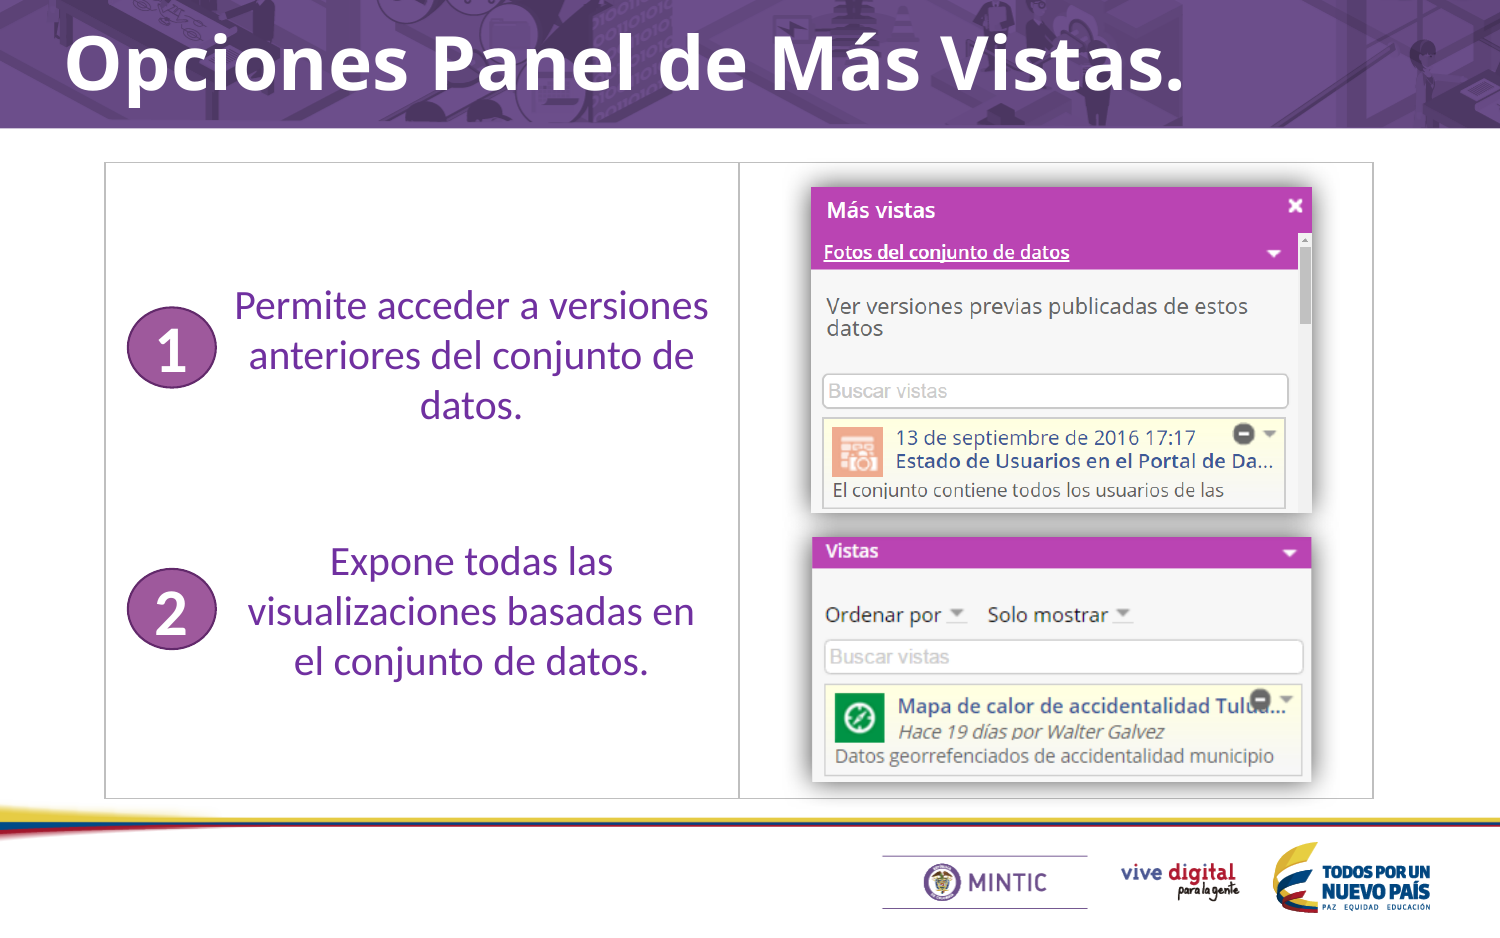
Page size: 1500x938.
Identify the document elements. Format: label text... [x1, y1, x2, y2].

text_box Expone todas las visualizaciones basadas en el conjunto de datos. [215, 526, 728, 691]
text_box [104, 161, 738, 800]
text_box Opciones Panel de Más Vistas. [49, 32, 1293, 111]
text_box Permite acceder a versiones anteriores del conjunto de datos. [215, 270, 728, 436]
text_box [738, 161, 1374, 800]
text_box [127, 298, 216, 395]
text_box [127, 561, 216, 658]
picture [0, 0, 1500, 938]
